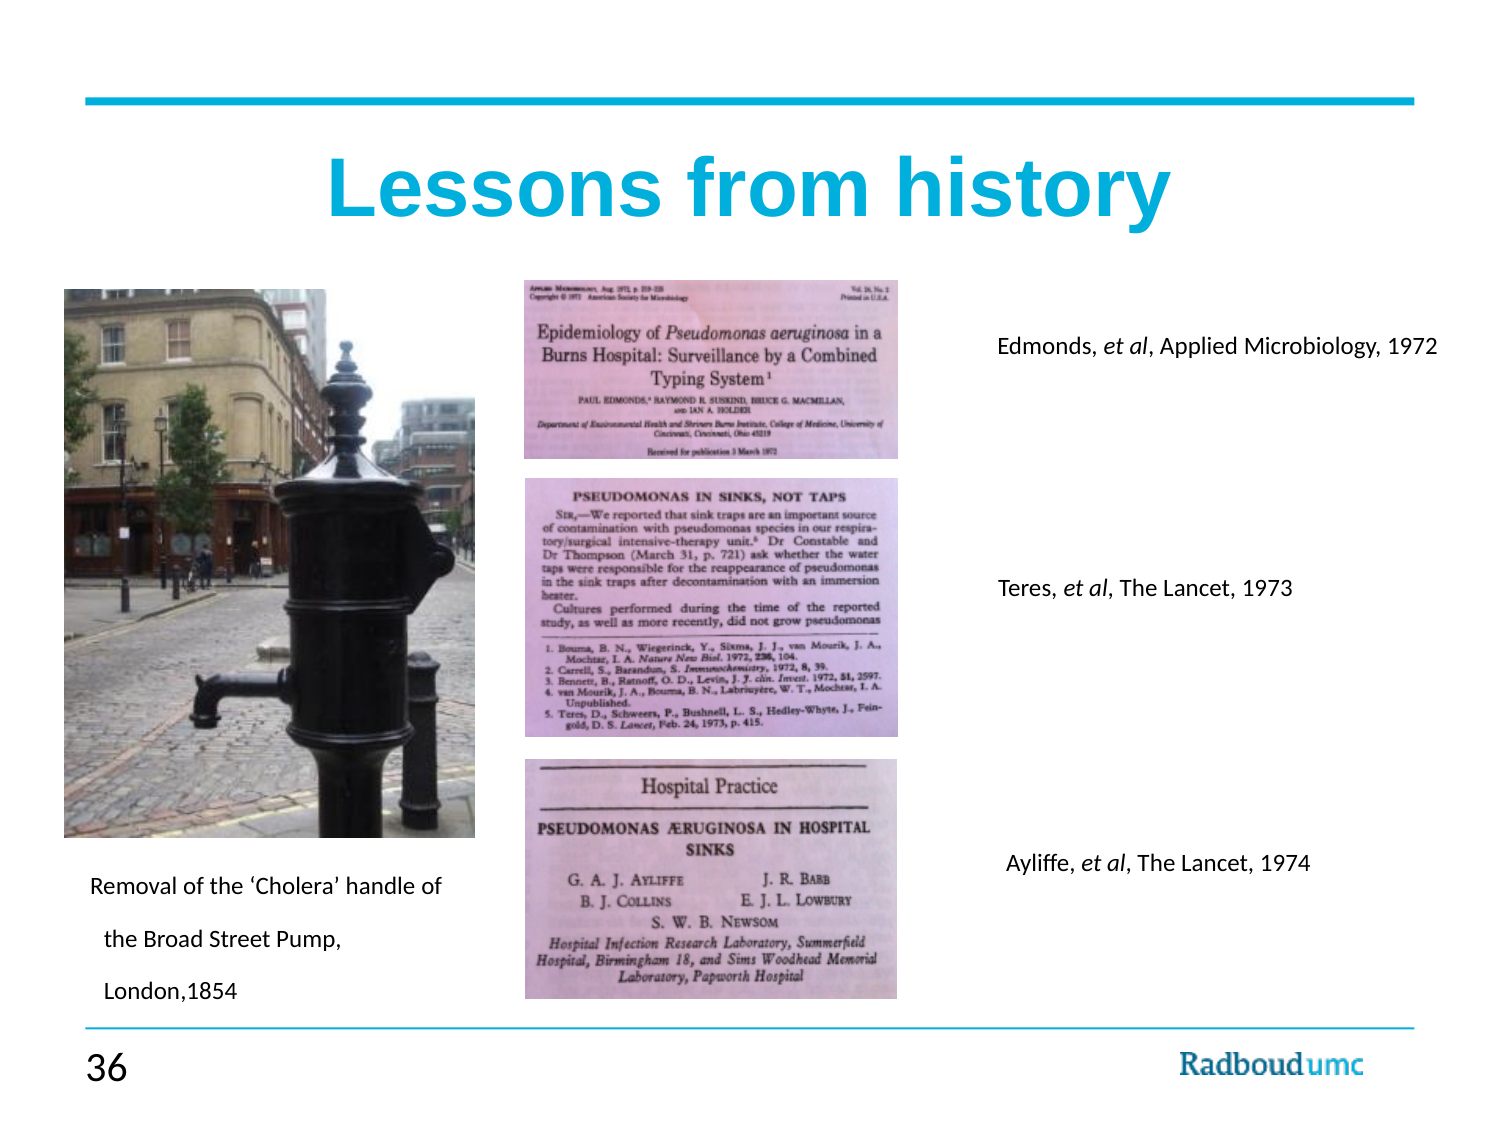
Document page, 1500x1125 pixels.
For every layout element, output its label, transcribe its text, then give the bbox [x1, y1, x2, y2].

picture [1301, 1052, 1363, 1075]
picture [1355, 1062, 1363, 1073]
picture [1231, 1052, 1237, 1075]
text_box Removal of the ‘Cholera’ handle of the Broad Street Pump, London,1854 [50, 848, 482, 1005]
picture [1186, 1052, 1228, 1075]
picture [525, 759, 897, 999]
picture [524, 280, 898, 460]
picture [524, 478, 898, 737]
text_box Ayliffe, et al, The Lancet, 1974 [1006, 846, 1312, 876]
slide_number 36 [84, 1014, 180, 1116]
picture [1238, 1052, 1298, 1075]
text_box Teres, et al, The Lancet, 1973 [998, 571, 1294, 602]
picture [63, 289, 476, 838]
text_box Edmonds, et al, Applied Microbiology, 1972 [997, 329, 1439, 360]
title Lessons from history [85, 100, 1415, 279]
